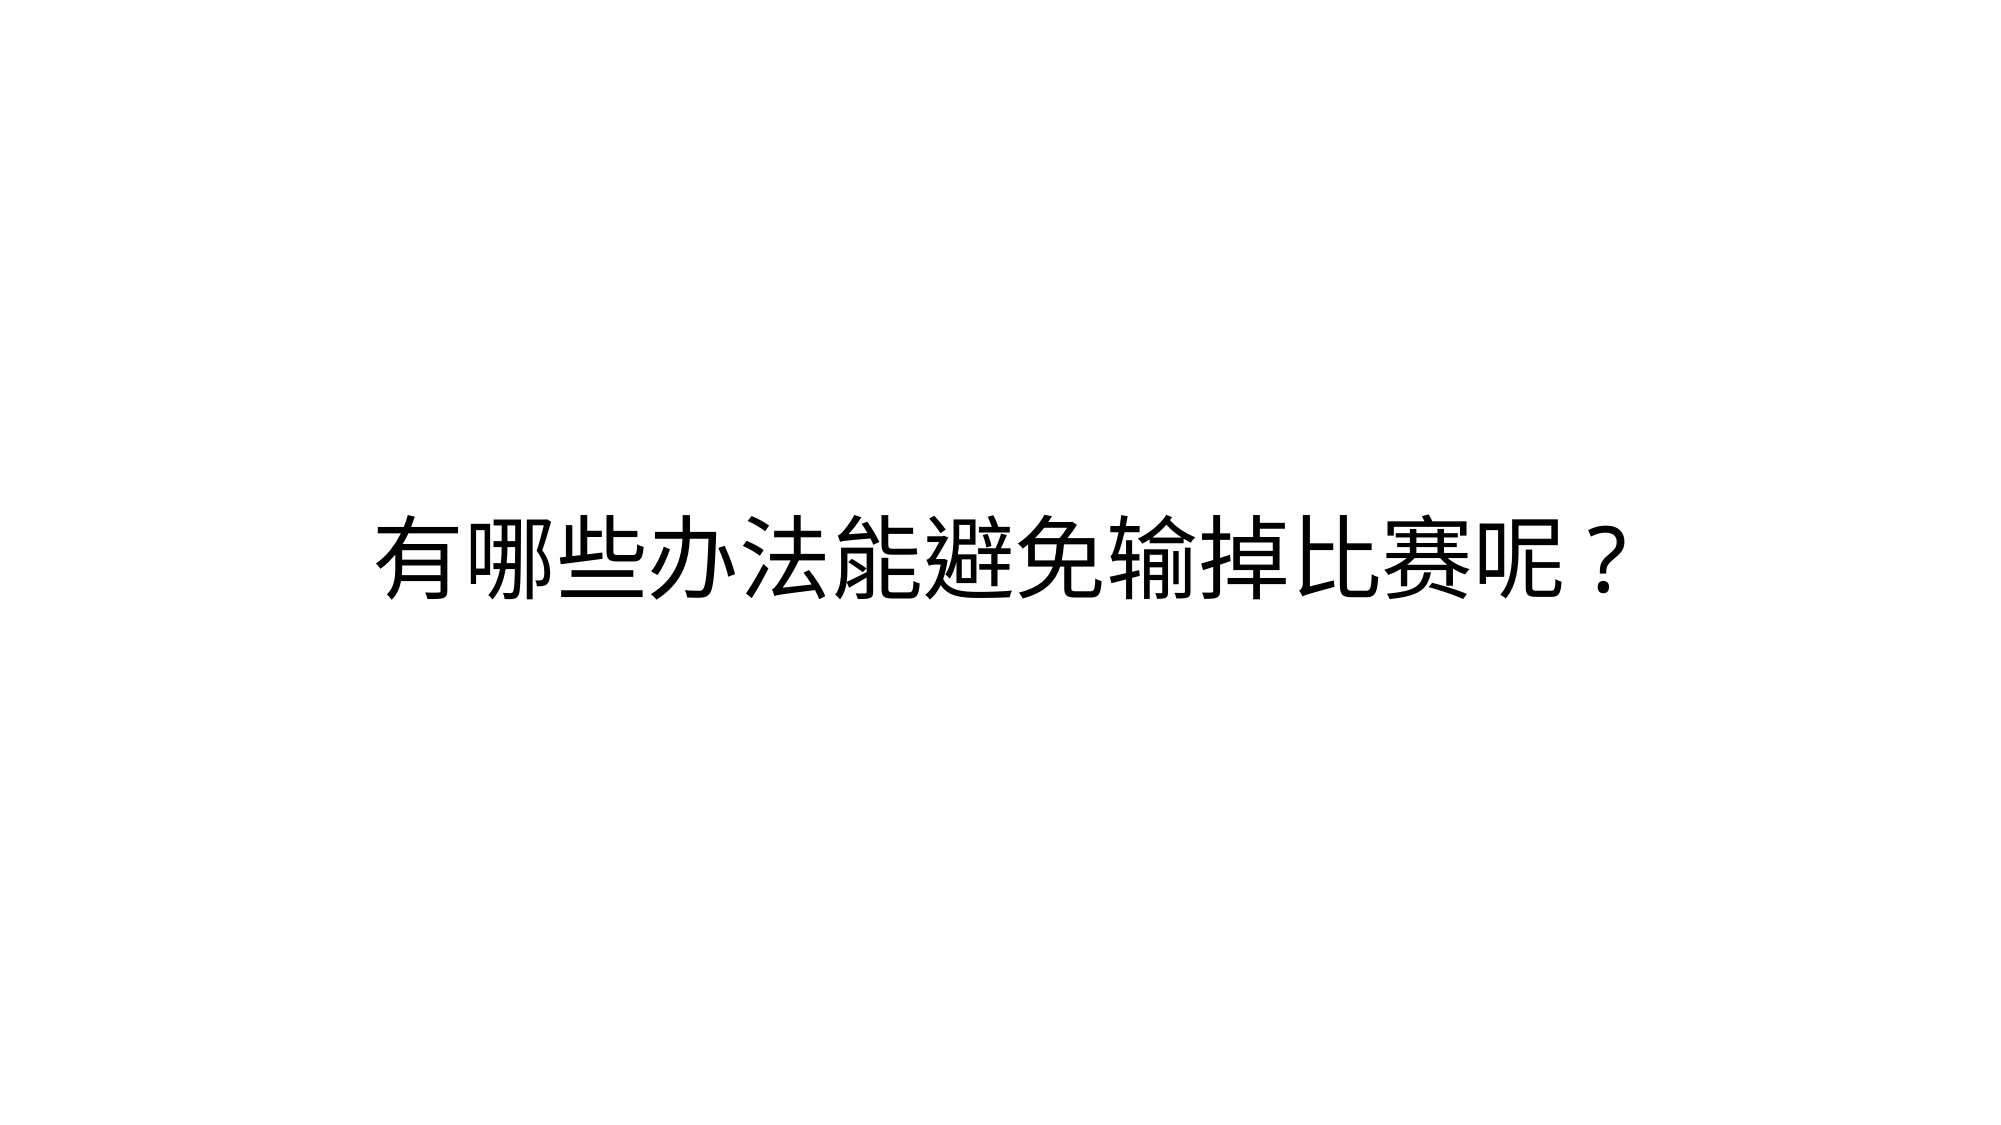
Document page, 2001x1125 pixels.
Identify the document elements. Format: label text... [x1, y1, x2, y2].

title 有哪些办法能避免输掉比赛呢? [49, 453, 1951, 672]
